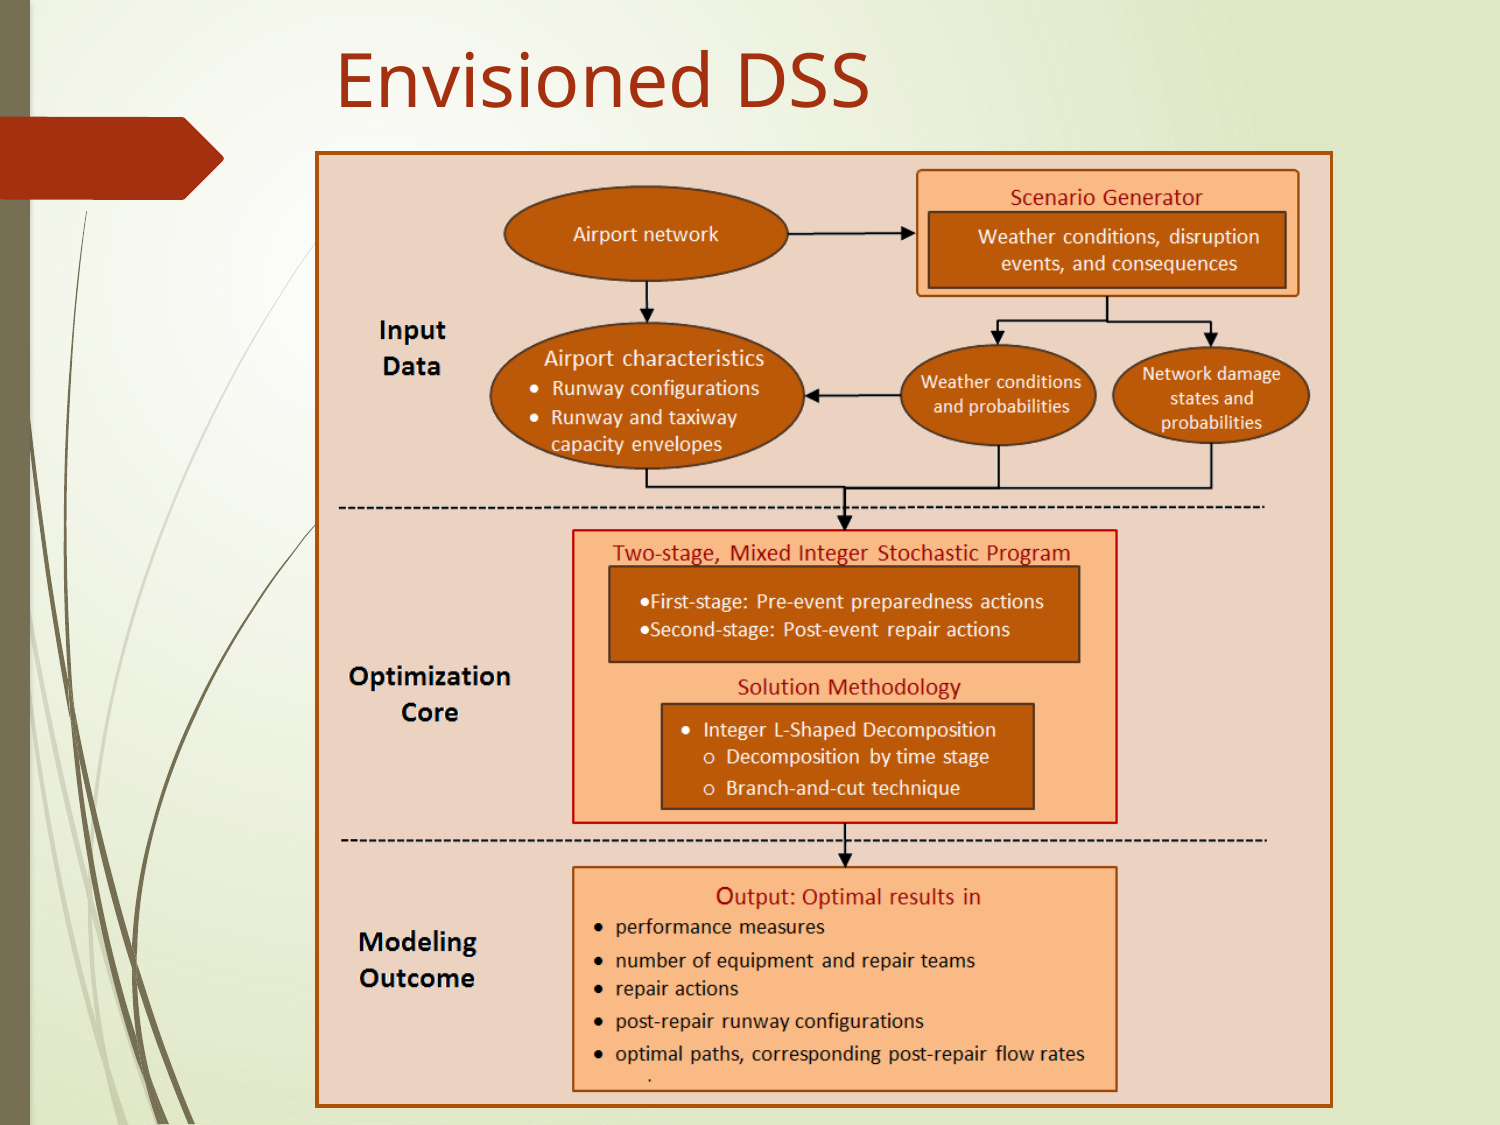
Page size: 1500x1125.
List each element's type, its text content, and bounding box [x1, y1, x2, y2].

picture [318, 154, 1330, 1105]
title Envisioned DSS [319, 24, 1400, 235]
